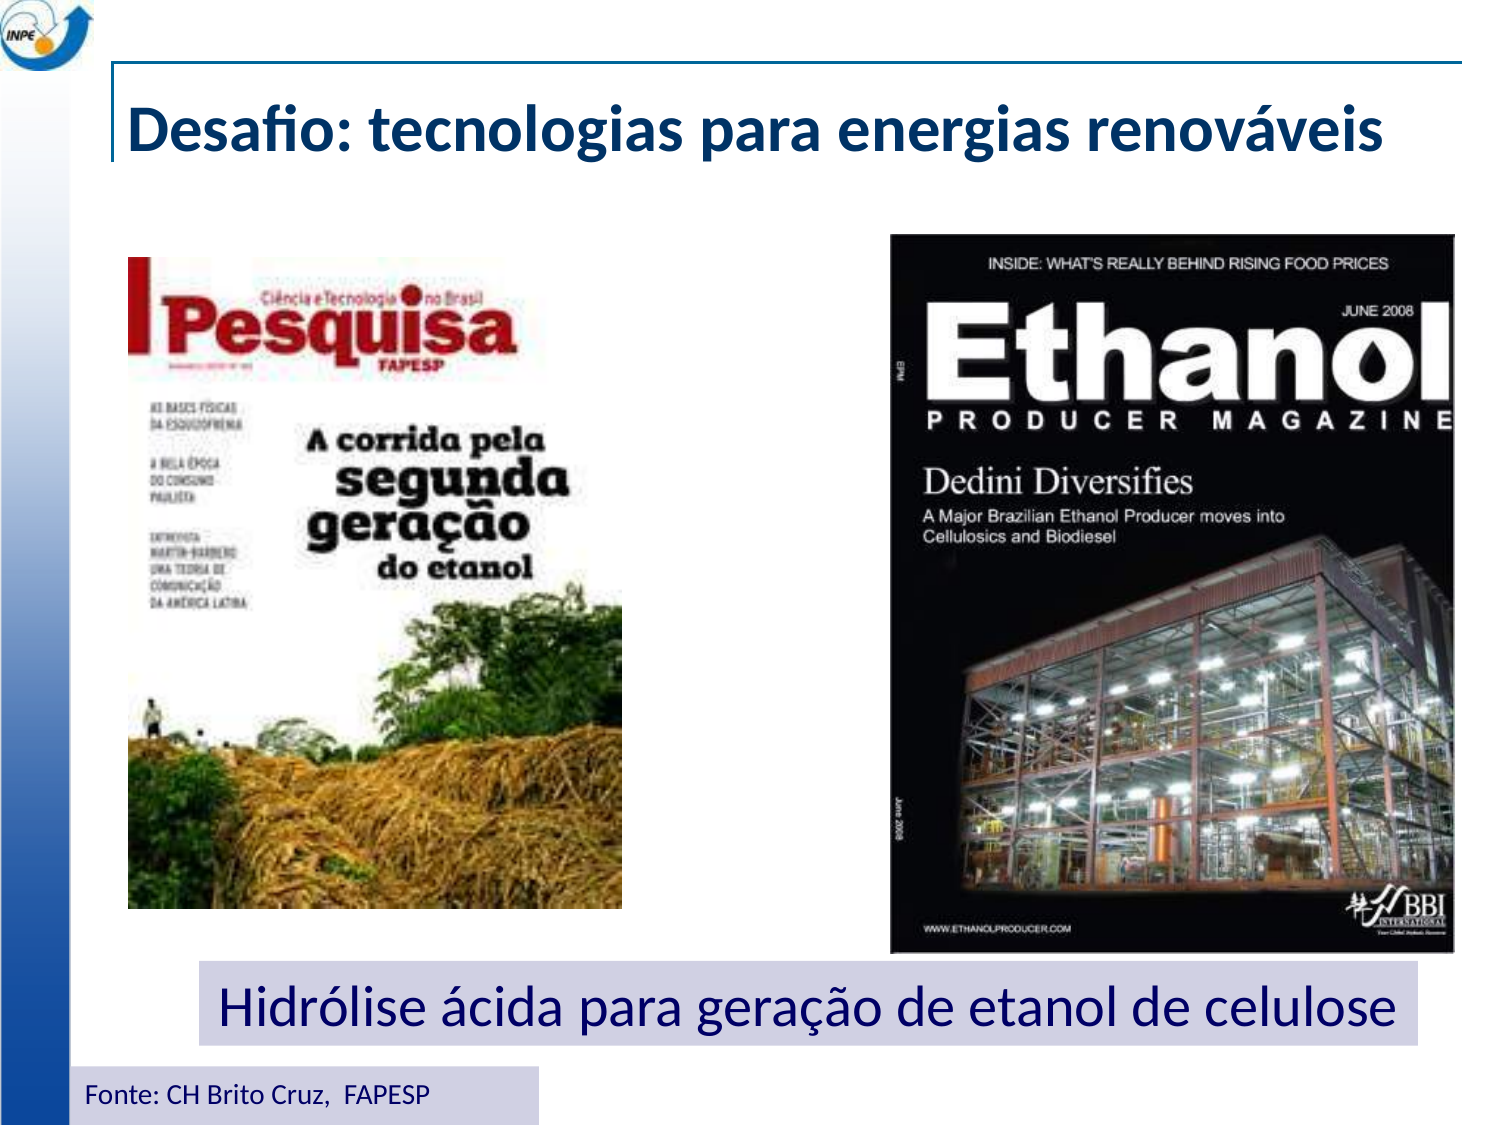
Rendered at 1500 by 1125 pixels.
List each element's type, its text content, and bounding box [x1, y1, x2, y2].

text_box Fonte: CH Brito Cruz, FAPESP [70, 1066, 539, 1125]
text_box Hidrólise ácida para geração de etanol de celulose [199, 960, 1418, 1046]
title Desafio: tecnologias para energias renováveis [112, 62, 1450, 188]
picture [890, 234, 1455, 955]
picture [128, 257, 622, 910]
picture [0, 0, 94, 1125]
